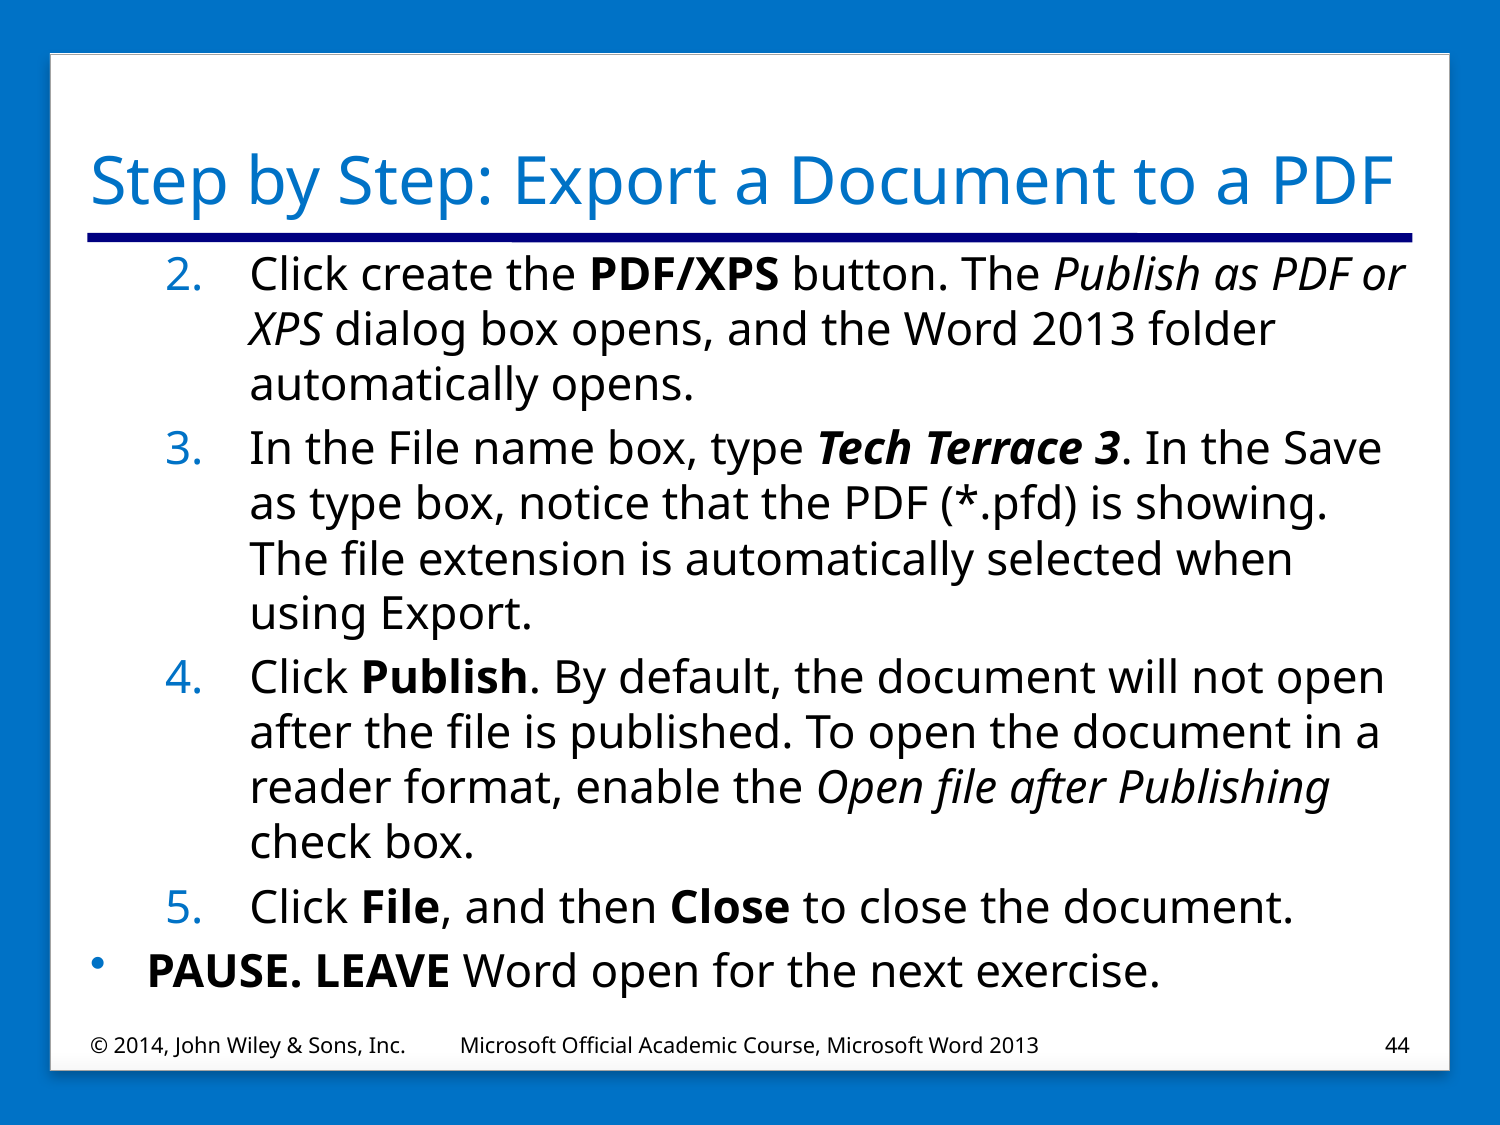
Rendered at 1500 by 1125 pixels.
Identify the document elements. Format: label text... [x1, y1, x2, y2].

footer Microsoft Official Academic Course, Microsoft Word 2013 [431, 1024, 1069, 1103]
slide_number © 2014, John Wiley & Sons, Inc. [74, 1024, 426, 1103]
title Step by Step: Export a Document to a PDF [74, 74, 1426, 226]
list Click create the PDF/XPS button. The Publish as PDF or XPS dialog box opens, and the Word 2013 folder automatically opens. In the File name box, type Tech Terrace 3. In the Save as type box, notice that the PDF (*.pfd) is showing. The file extension is automatically selected when using Export. Click Publish. By default, the document will not open after the file is published. To open the document in a reader format, enable the Open file after Publishing check box. Click File, and then Close to close the document. PAUSE. LEAVE Word open for the next exercise. [75, 237, 1425, 1063]
slide_number 44 [1074, 1024, 1426, 1103]
